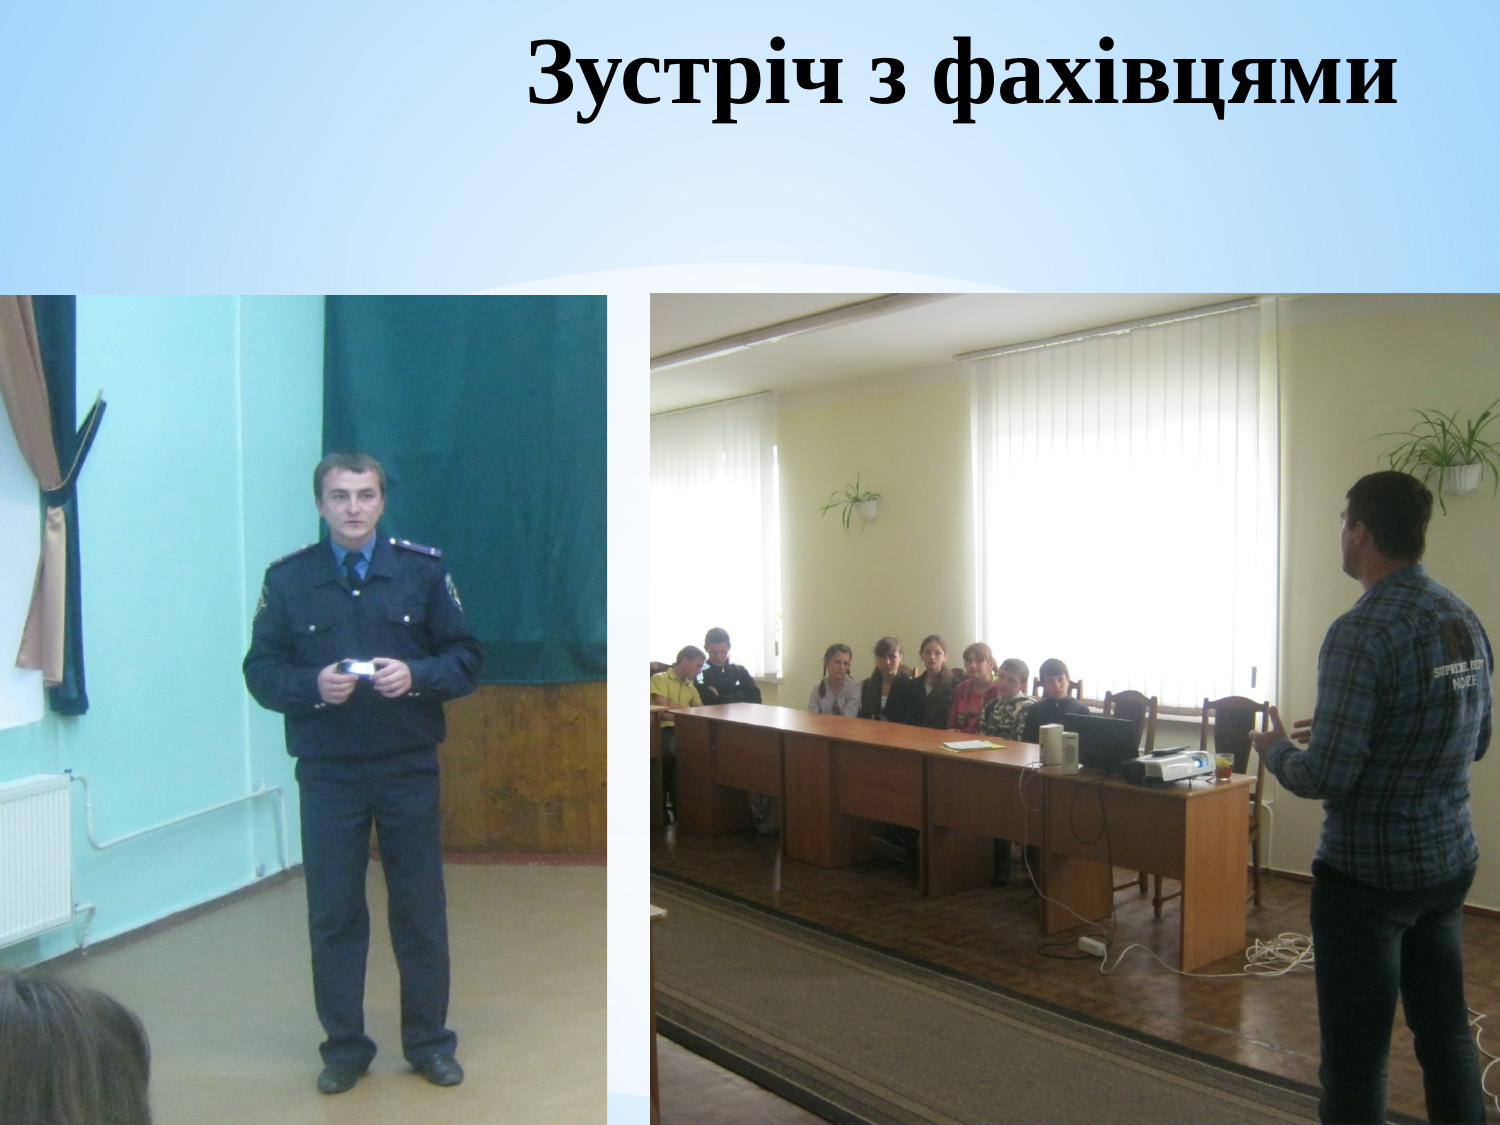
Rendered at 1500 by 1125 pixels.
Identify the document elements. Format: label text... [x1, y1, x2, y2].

picture [649, 292, 1500, 1125]
picture [0, 295, 608, 1125]
title Зустріч з фахівцями [64, 0, 1415, 188]
